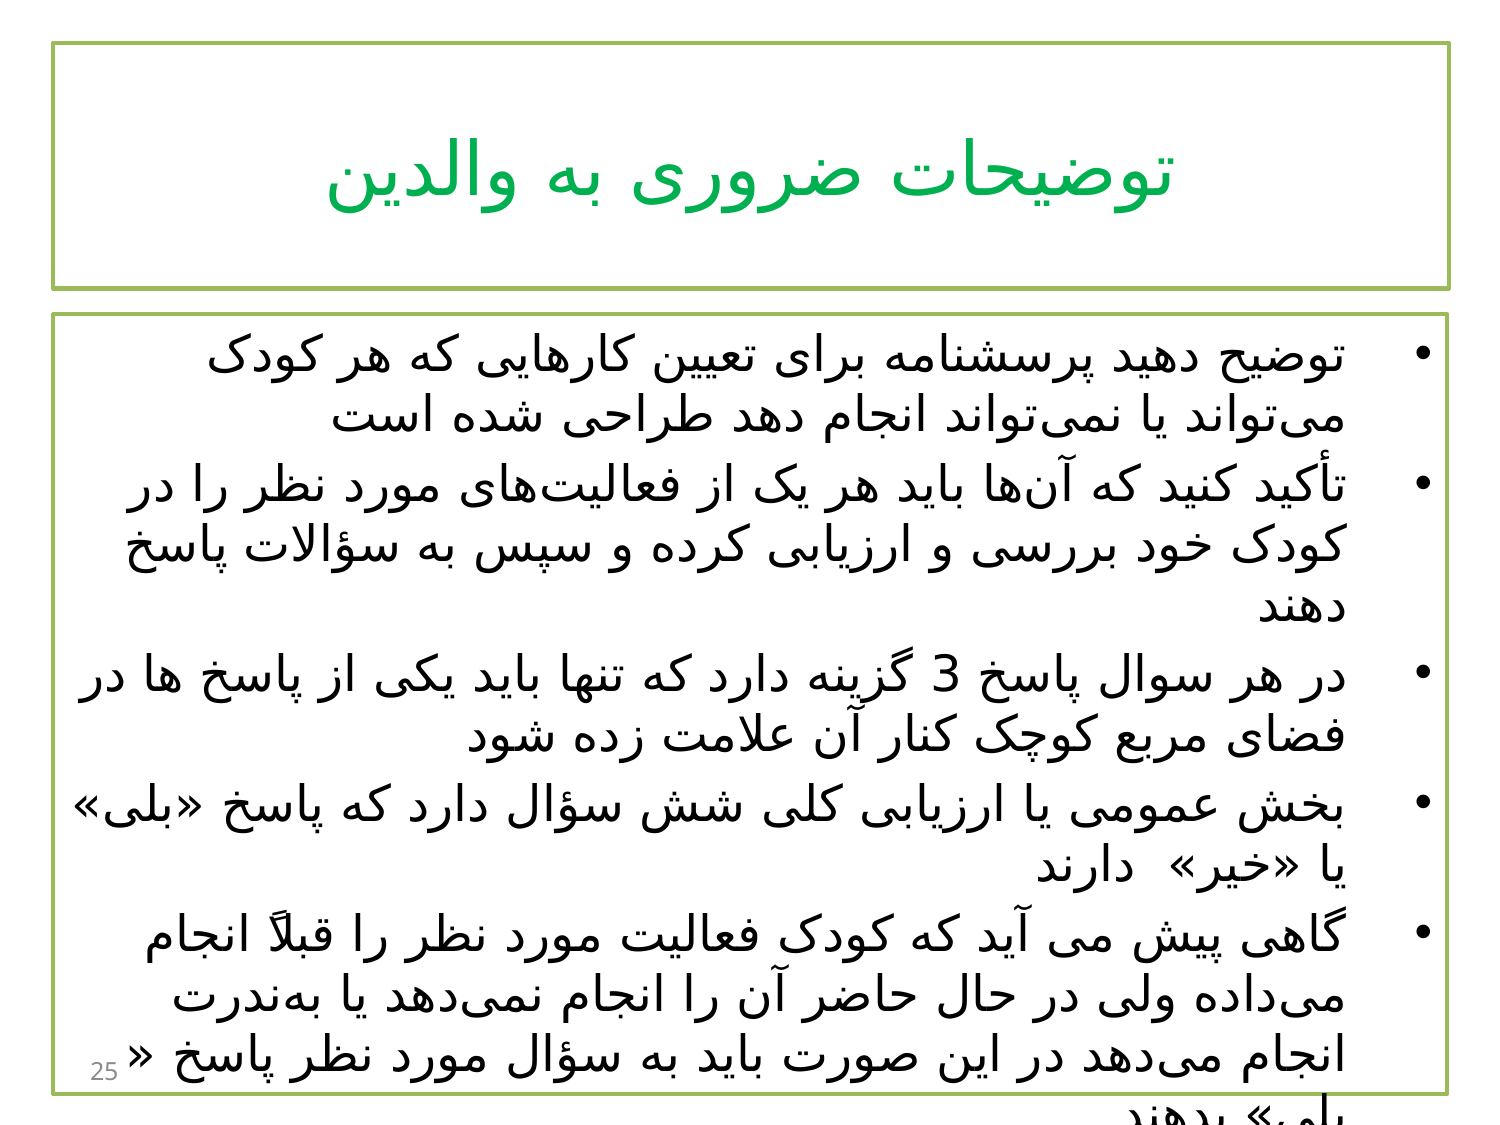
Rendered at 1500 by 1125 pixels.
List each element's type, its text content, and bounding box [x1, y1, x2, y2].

slide_number 25 [75, 1042, 425, 1103]
title توضیحات ضروری به والدین [51, 41, 1451, 291]
list توضیح دهید پرسشنامه برای تعیین کارهایی که هر کودک می‌تواند یا نمی‌تواند انجام دهد طراحی شده است تأکید کنید که آن‌ها باید هر یک از فعالیت‌های مورد نظر را در کودک خود بررسی و ارزیابی کرده و سپس به سؤالات پاسخ دهند در هر سوال پاسخ 3 ‏گزینه دارد که تنها باید یکی از پاسخ ها در فضای مربع کوچک کنار آن علامت زده شود بخش عمومی یا ارزیابی کلی شش سؤال دارد که پاسخ «بلی» یا «خیر» ‏دارند گاهی پیش می آید که کودک فعالیت مورد نظر را قبلاً انجام می‌داده ولی در حال ‏حاضر آن را انجام نمی‌دهد یا به‌ندرت انجام می‌دهد در این صورت باید به سؤال مورد نظر پاسخ « بلی» بدهند به پدر و مادر تاکید کنید که تکمیل پرسشنامه را تبدیل به یک بازی خانوادگی کنند تا همگی از آن ‏لذت ببرند [51, 312, 1449, 1096]
